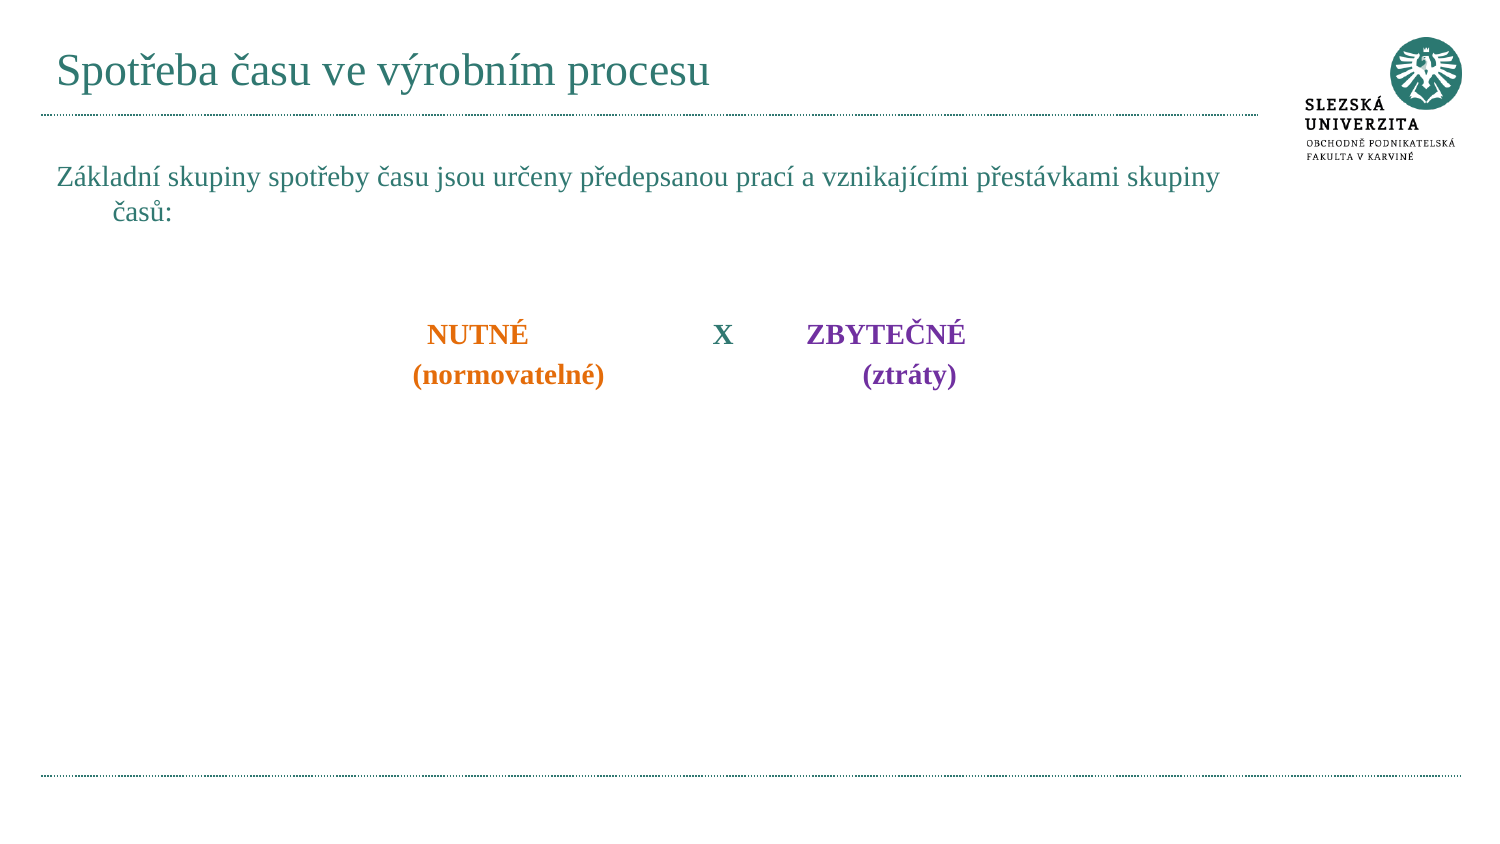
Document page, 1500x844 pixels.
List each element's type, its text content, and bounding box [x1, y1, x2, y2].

text_box Základní skupiny spotřeby času jsou určeny předepsanou prací a vznikajícími přestávkami skupiny časů: NUTNÉ X ZBYTEČNÉ (normovatelné) (ztráty) [41, 150, 1258, 741]
title Spotřeba času ve výrobním procesu [41, 32, 1282, 116]
picture [1305, 37, 1462, 160]
